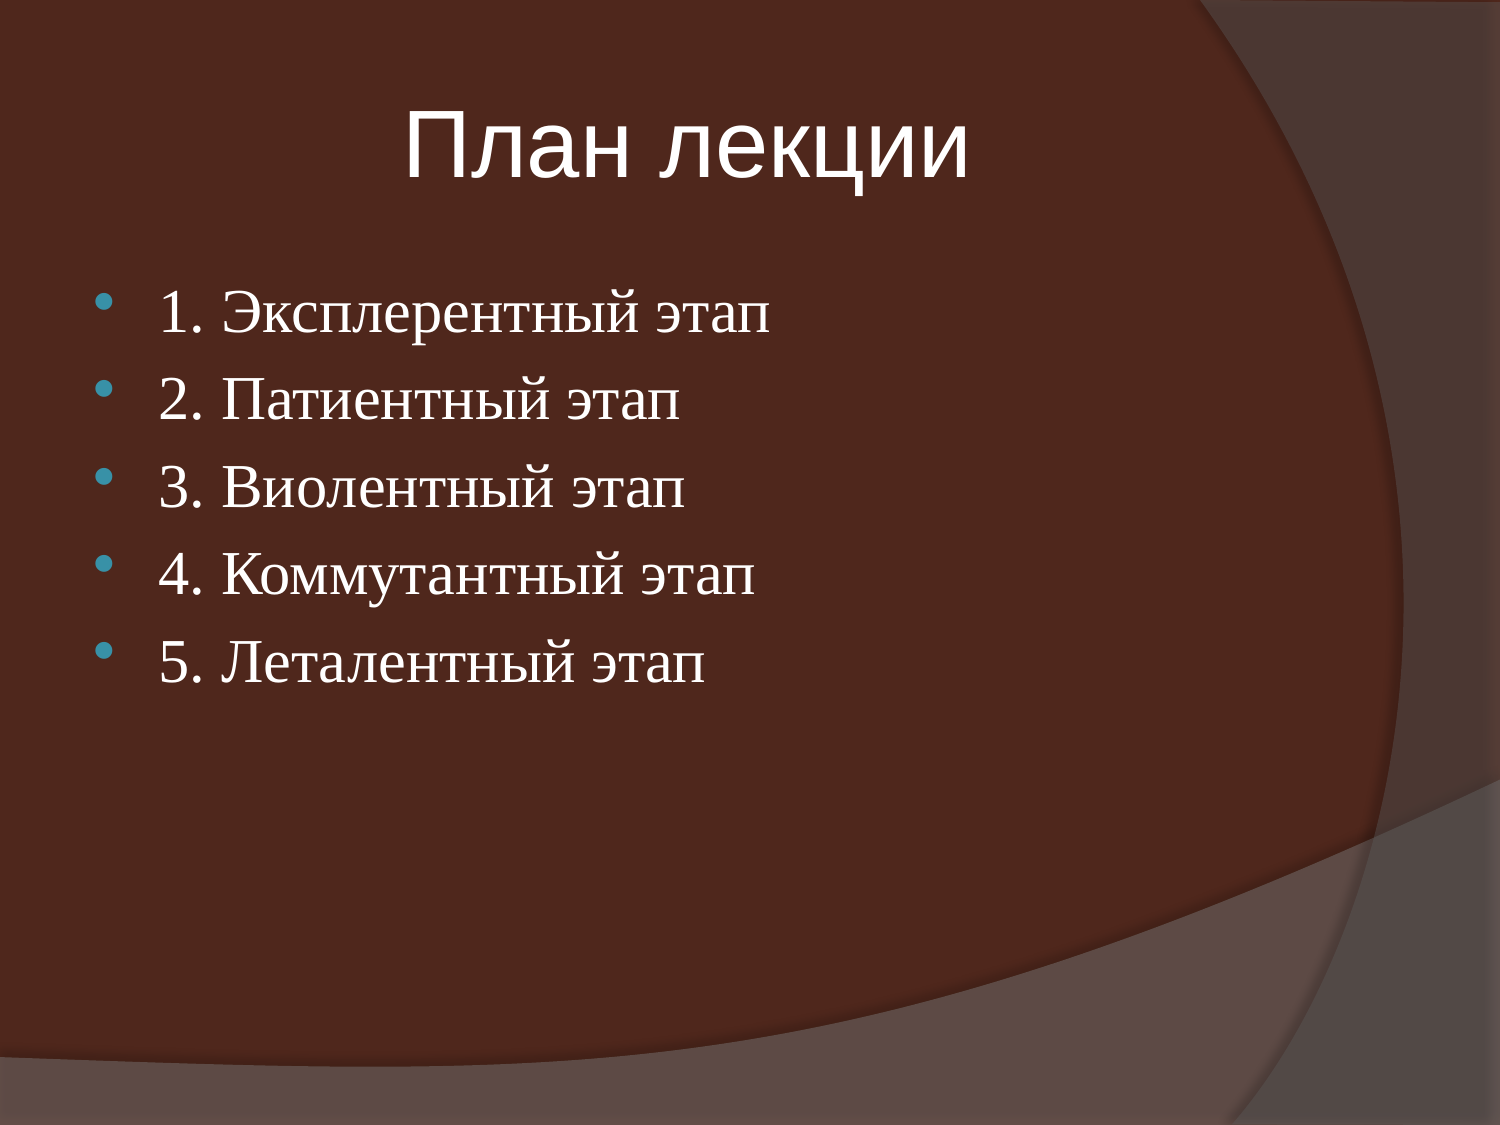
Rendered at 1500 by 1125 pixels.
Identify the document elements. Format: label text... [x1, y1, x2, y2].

list 1. Эксплерентный этап 2. Патиентный этап 3. Виолентный этап 4. Коммутантный этап 5. Леталентный этап [75, 262, 1300, 1005]
title План лекции [75, 45, 1300, 233]
